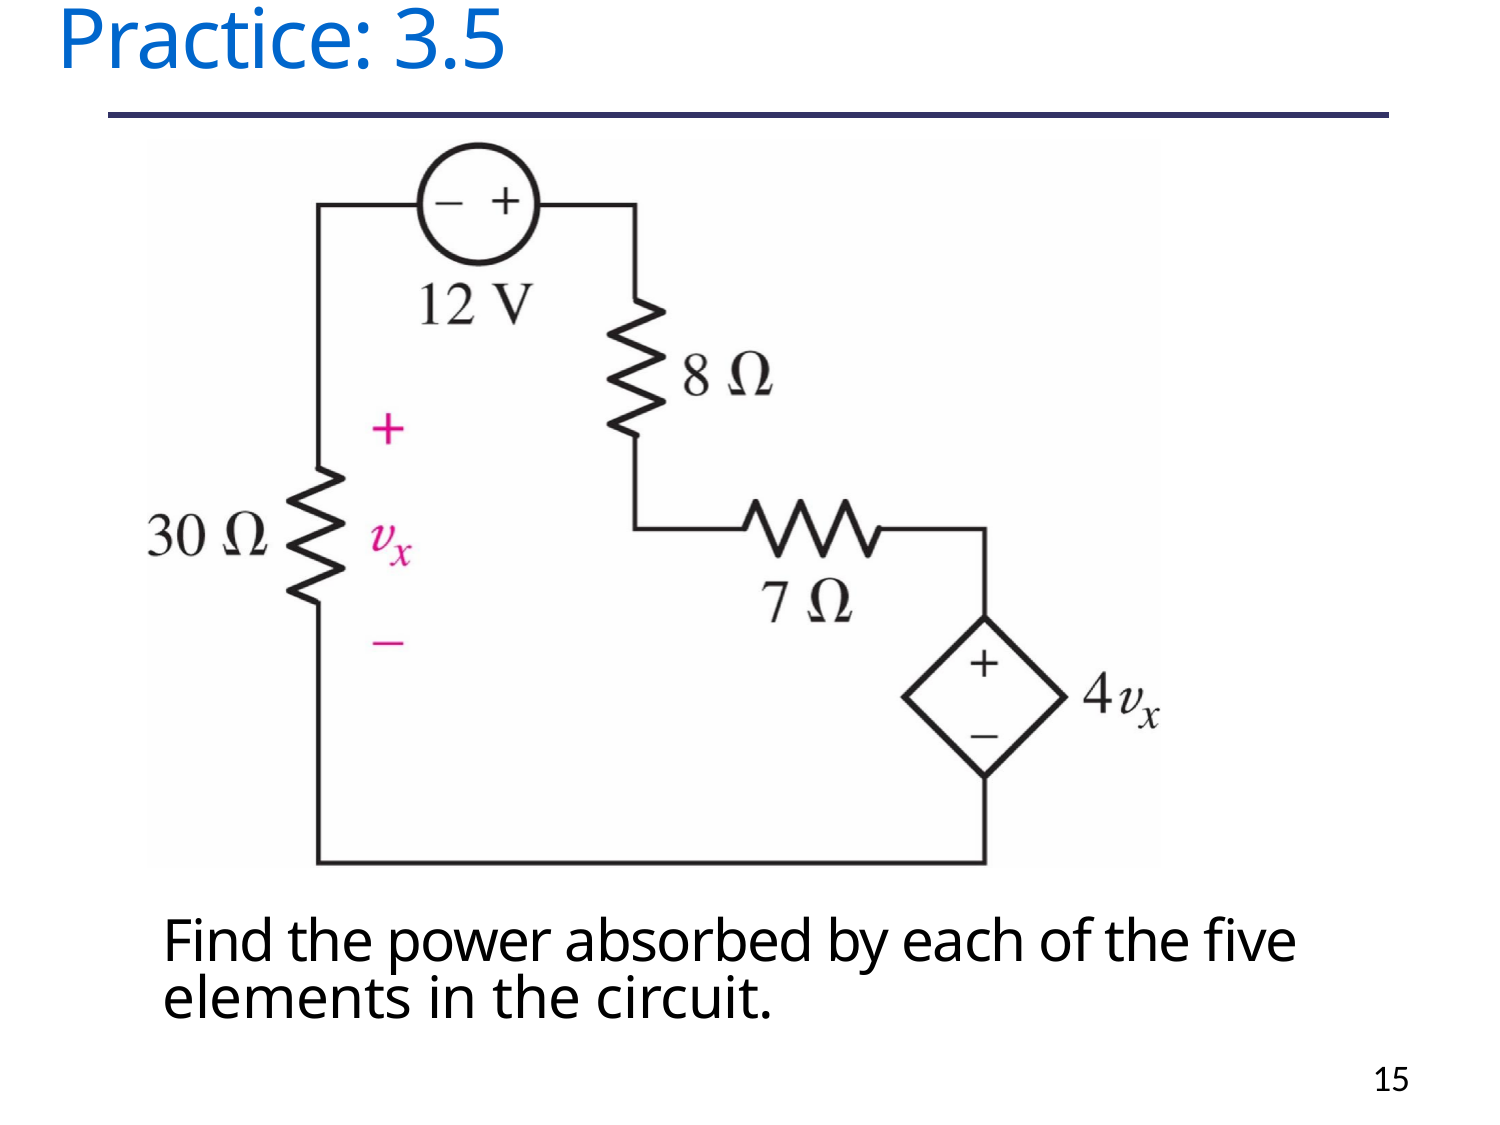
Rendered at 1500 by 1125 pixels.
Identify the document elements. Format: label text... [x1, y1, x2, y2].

picture [147, 139, 1161, 868]
list Find the power absorbed by each of the five elements in the circuit. [147, 908, 1311, 1094]
list Practice: 3.5 [56, 18, 1491, 103]
text_box 15 [1079, 1046, 1425, 1103]
